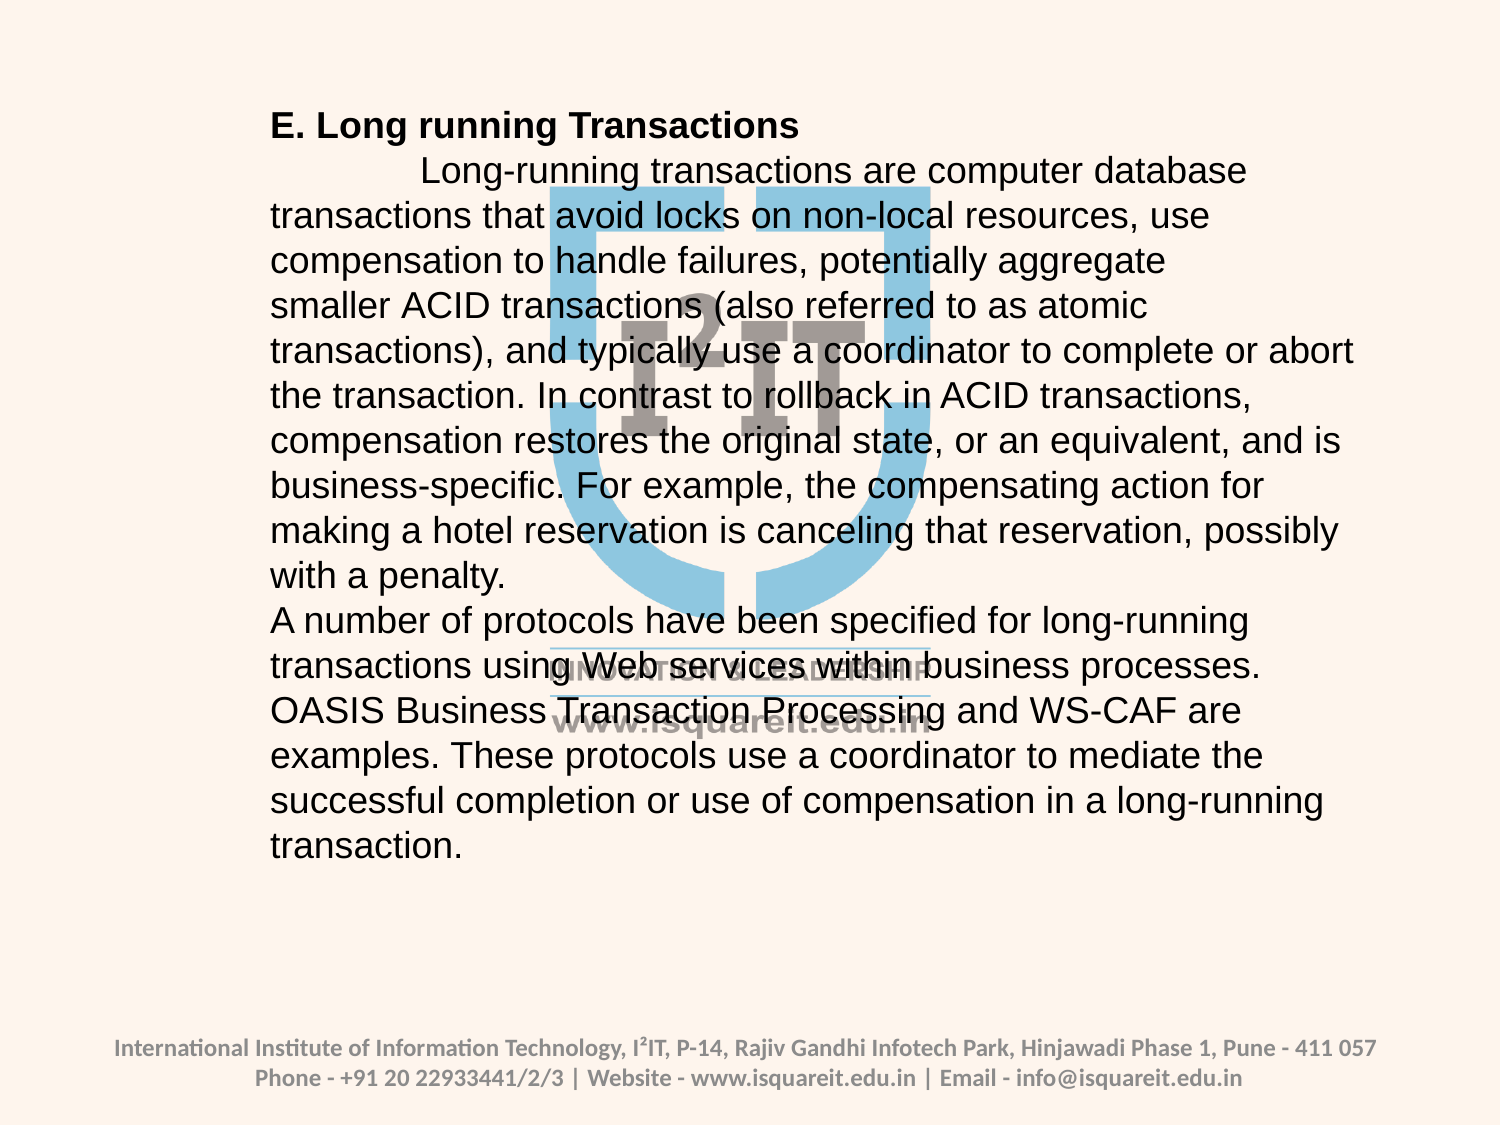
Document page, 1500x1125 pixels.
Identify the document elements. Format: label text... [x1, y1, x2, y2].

footer International Institute of Information Technology, I²IT, P-14, Rajiv Gandhi Infotech Park, Hinjawadi Phase 1, Pune - 411 057 Phone - +91 20 22933441/2/3 | Website - www.isquareit.edu.in | Email - info@isquareit.edu.in [0, 1022, 1500, 1102]
text_box E. Long running Transactions Long-running transactions are computer database transactions that avoid locks on non-local resources, use compensation to handle failures, potentially aggregate smaller ACID transactions (also referred to as atomic transactions), and typically use a coordinator to complete or abort the transaction. In contrast to rollback in ACID transactions, compensation restores the original state, or an equivalent, and is business-specific. For example, the compensating action for making a hotel reservation is canceling that reservation, possibly with a penalty. A number of protocols have been specified for long-running transactions using Web services within business processes. OASIS Business Transaction Processing and WS-CAF are examples. These protocols use a coordinator to mediate the successful completion or use of compensation in a long-running transaction. [105, 93, 1372, 964]
picture [515, 163, 965, 762]
